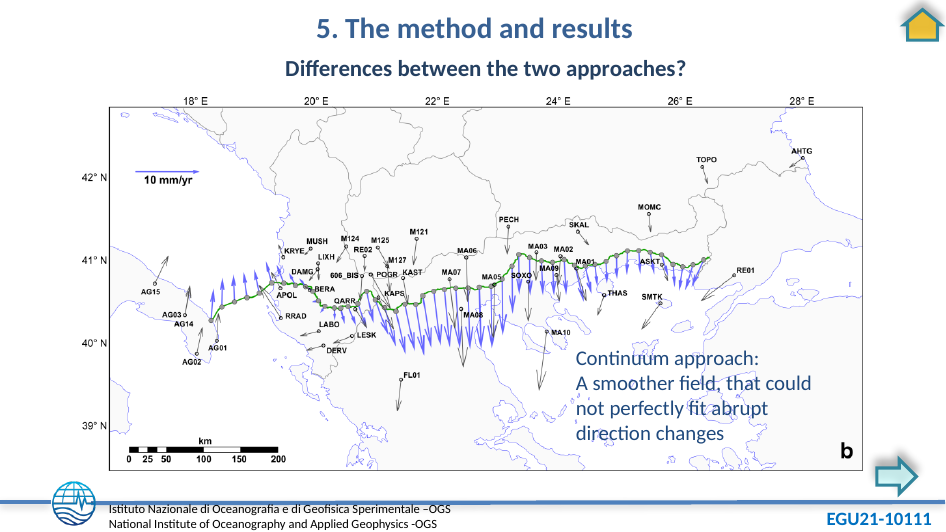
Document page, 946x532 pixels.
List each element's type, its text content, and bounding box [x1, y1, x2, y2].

text_box 5. The method and results [2, 10, 946, 48]
text_box [876, 459, 917, 494]
text_box Istituto Nazionale di Oceanografia e di Geofisica Sperimentale –OGS National Institute of Oceanography and Applied Geophysics -OGS [111, 512, 459, 532]
text_box Differences between the two approaches? [45, 49, 927, 85]
text_box EGU21-10111 [811, 511, 946, 532]
picture [40, 97, 863, 532]
